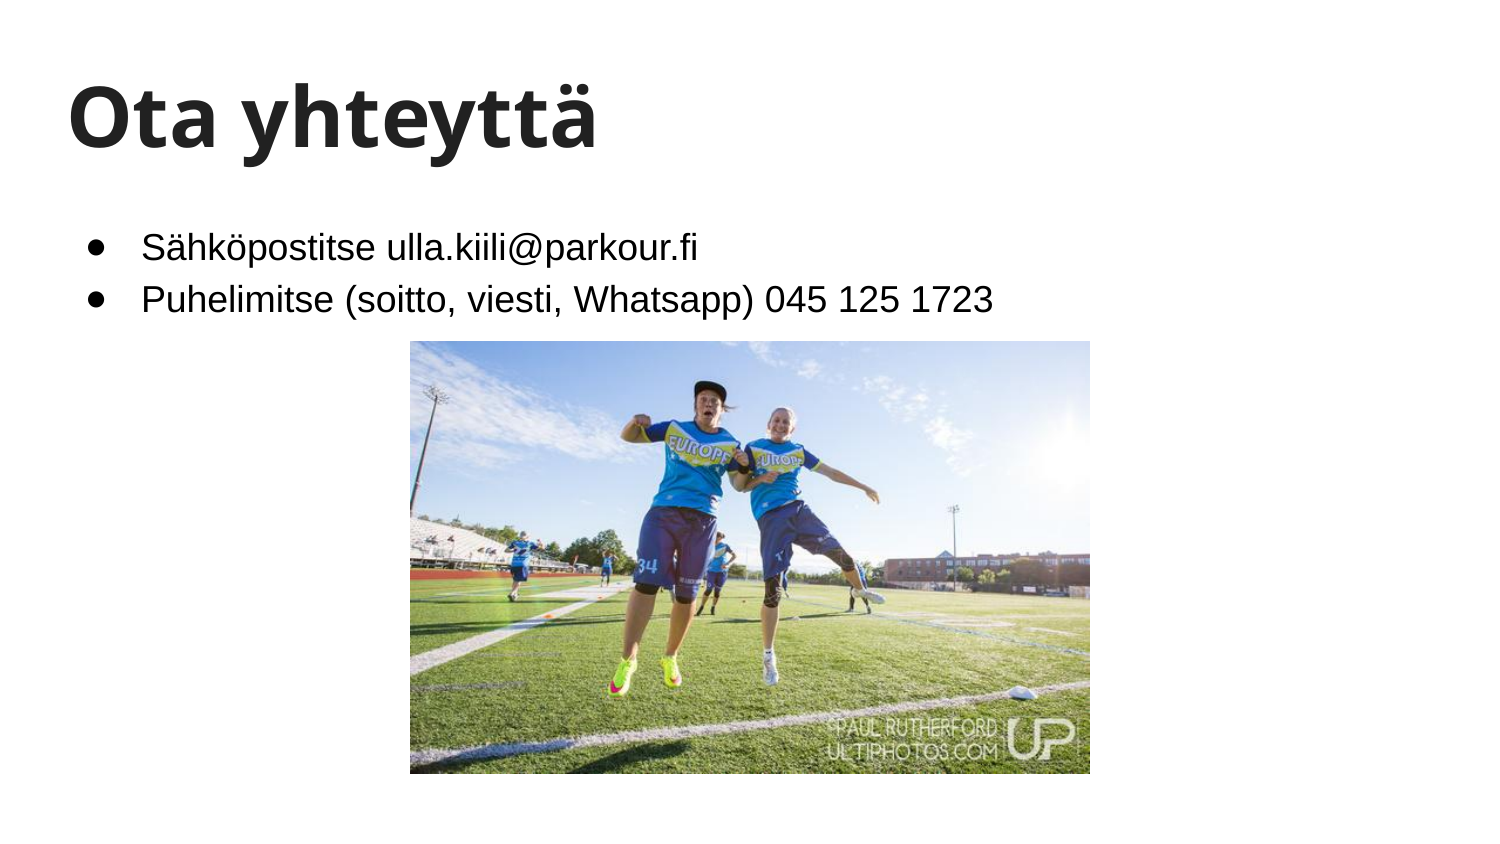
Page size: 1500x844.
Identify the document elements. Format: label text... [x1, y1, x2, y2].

list Sähköpostitse ulla.kiili@parkour.fi Puhelimitse (soitto, viesti, Whatsapp) 045 125 1723 [51, 201, 1449, 750]
picture [410, 340, 1090, 774]
title Ota yhteyttä [51, 48, 1449, 180]
